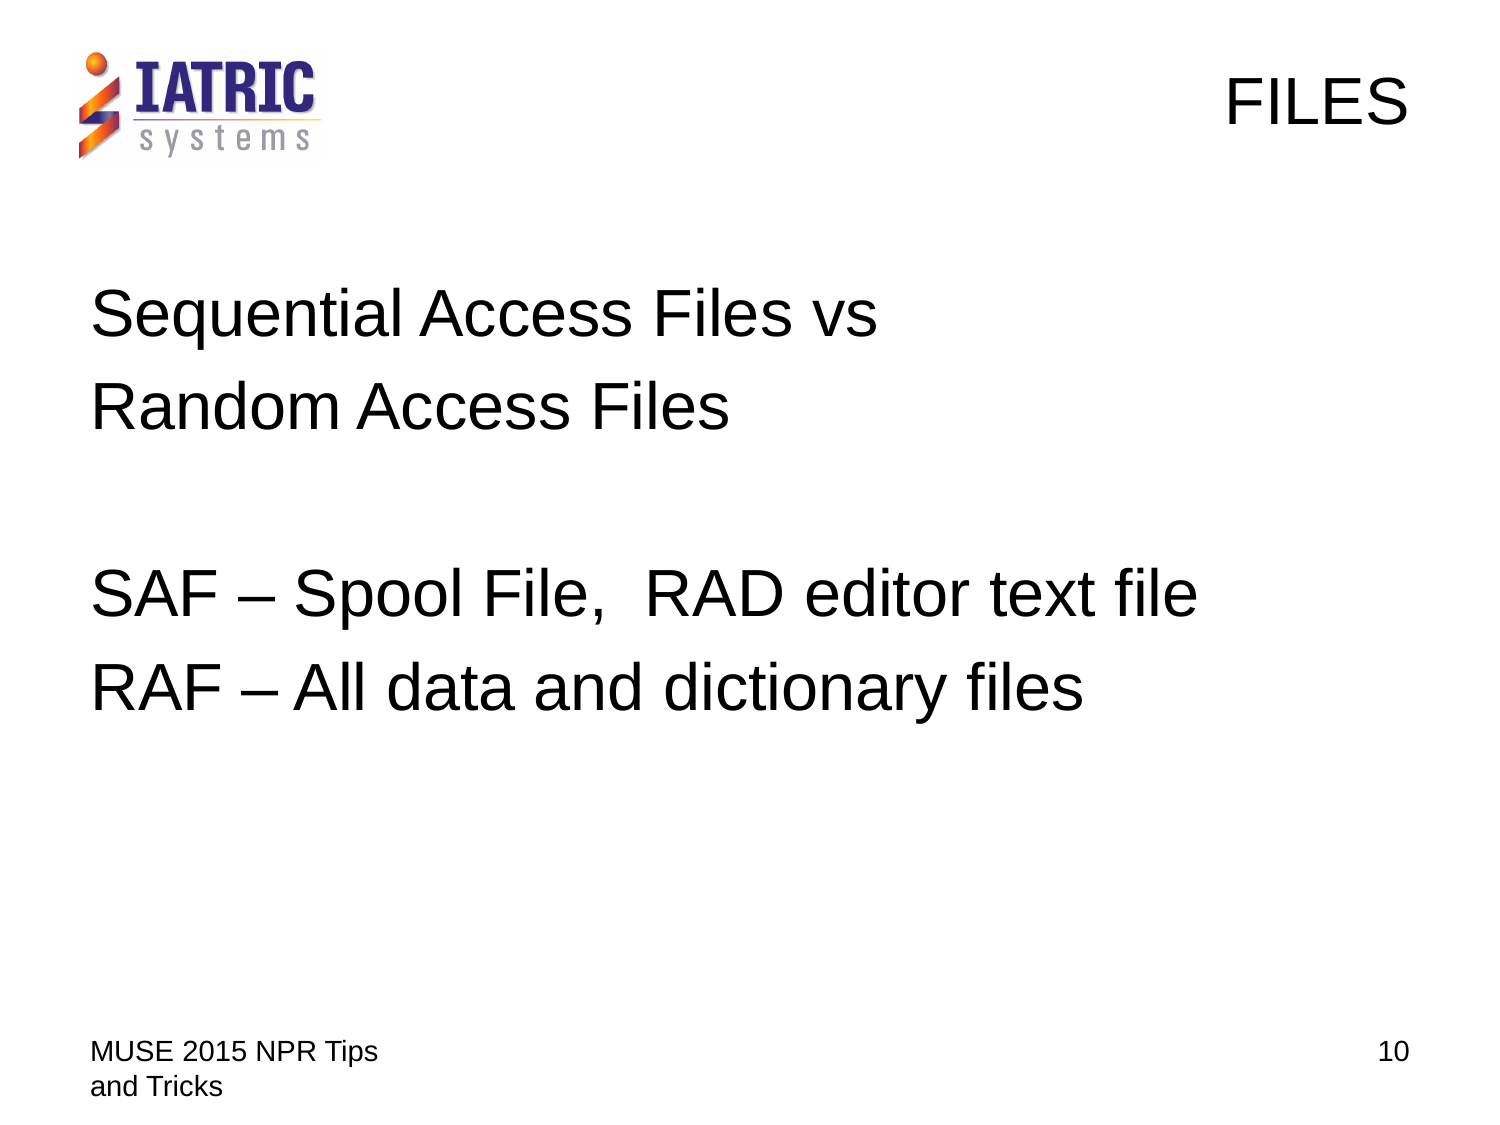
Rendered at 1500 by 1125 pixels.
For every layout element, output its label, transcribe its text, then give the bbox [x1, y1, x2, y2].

list Sequential Access Files vs Random Access Files SAF – Spool File, RAD editor text file RAF – All data and dictionary files [75, 262, 1425, 1005]
picture [75, 150, 325, 162]
title FILES [75, 45, 1425, 150]
slide_number MUSE 2015 NPR Tips and Tricks [74, 1024, 426, 1103]
slide_number 10 [1074, 1024, 1426, 1103]
